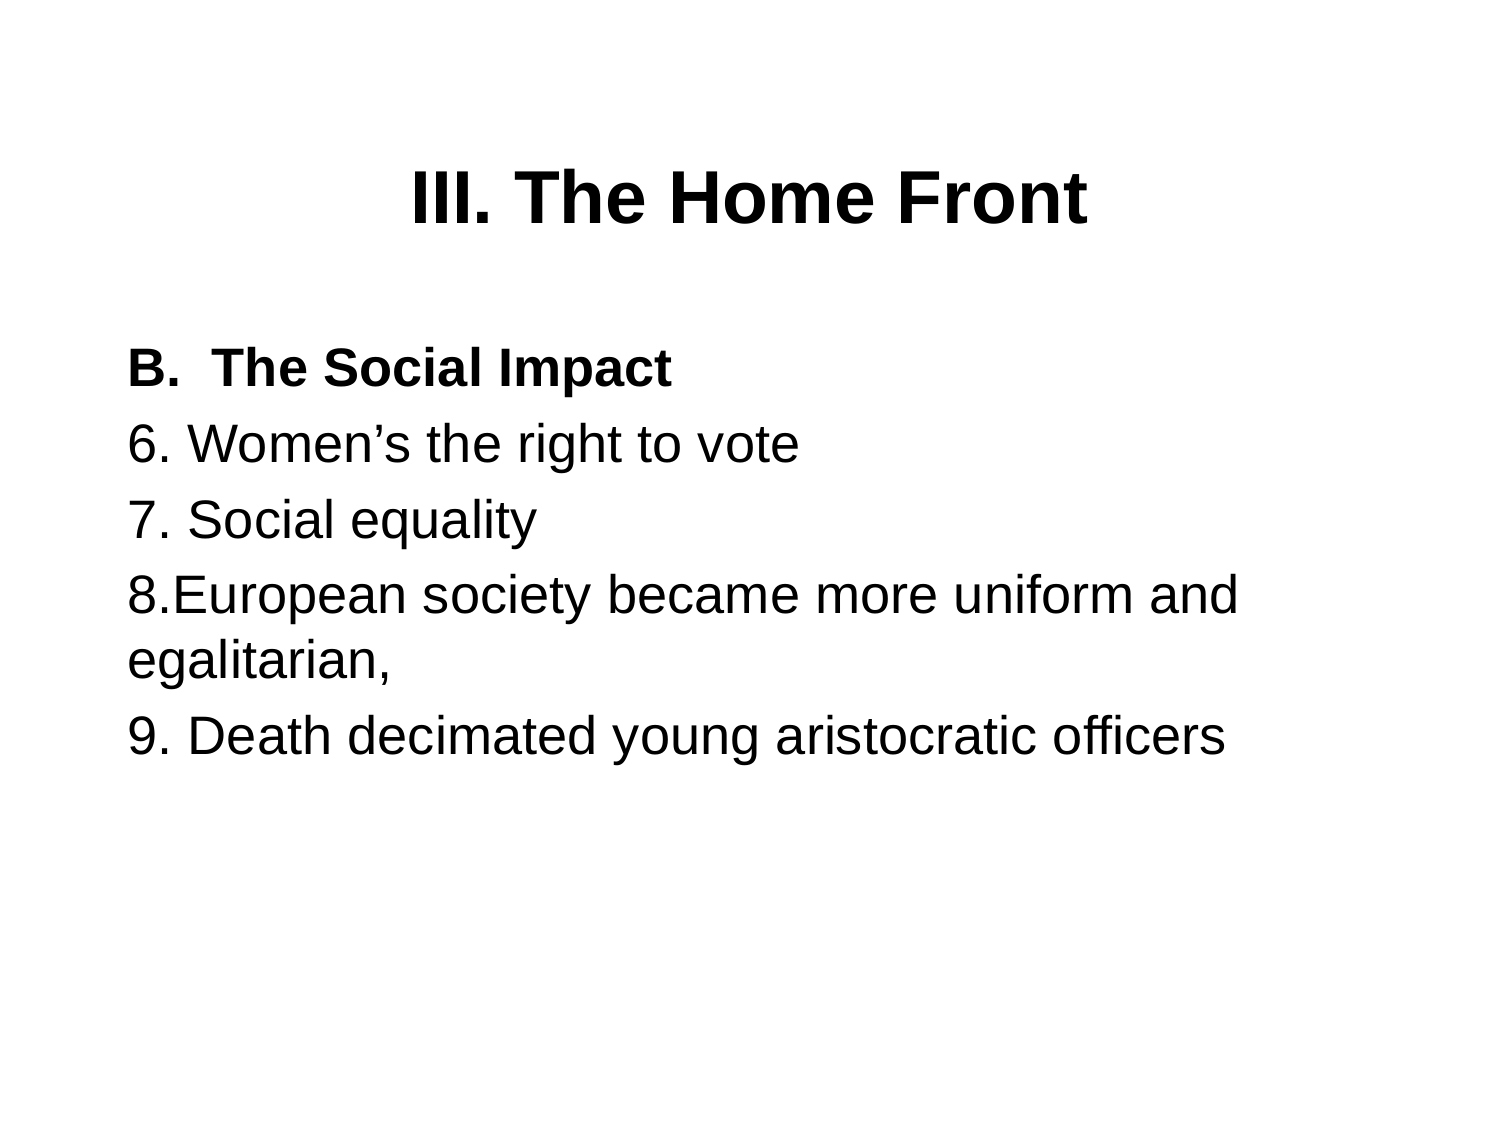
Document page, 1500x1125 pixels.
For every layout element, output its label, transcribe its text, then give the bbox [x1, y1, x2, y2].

title III. The Home Front [112, 99, 1388, 288]
list The Social Impact 6. Women’s the right to vote 7. Social equality 8.European society became more uniform and egalitarian, 9. Death decimated young aristocratic officers [112, 324, 1388, 1001]
